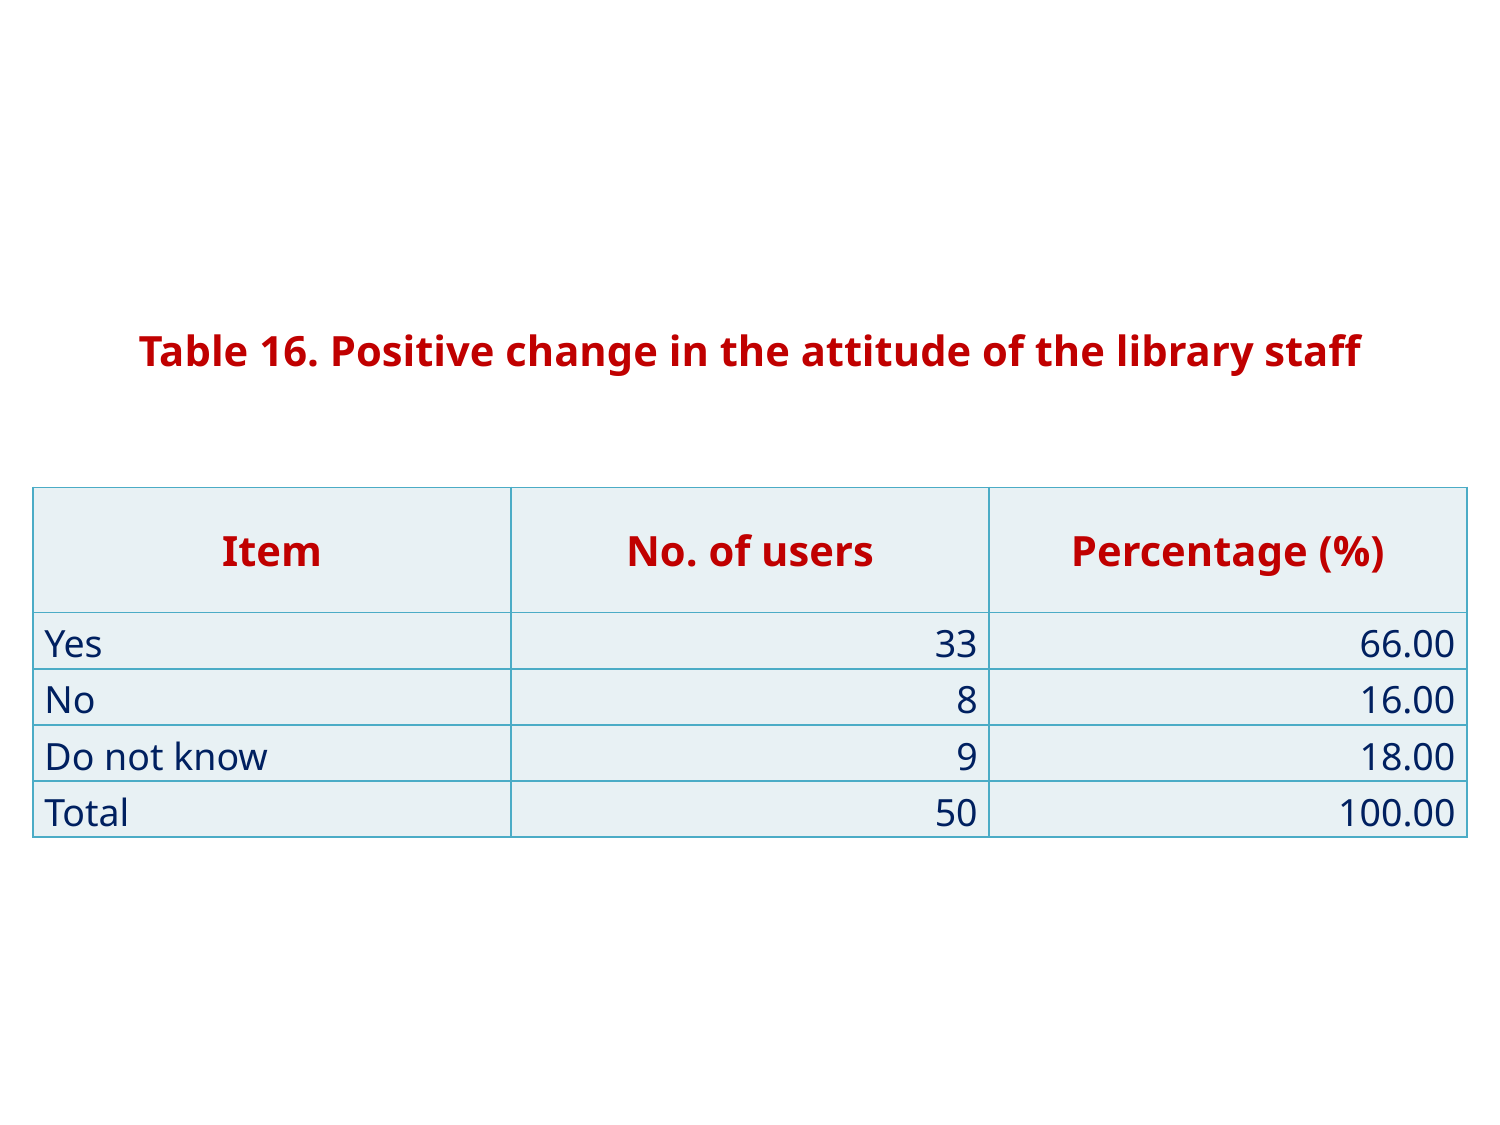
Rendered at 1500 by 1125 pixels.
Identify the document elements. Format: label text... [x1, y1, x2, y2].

text_box Table 16. Positive change in the attitude of the library staff [123, 317, 1377, 383]
table_header No. of users [512, 488, 988, 612]
table_cell Total [34, 782, 510, 836]
table_cell 16.00 [990, 670, 1466, 724]
table_cell 9 [512, 726, 988, 780]
table_header Percentage (%) [990, 488, 1466, 612]
table_cell 66.00 [990, 613, 1466, 668]
table_cell Do not know [34, 726, 510, 780]
table_cell 33 [512, 613, 988, 668]
table_cell 8 [512, 670, 988, 724]
table_cell Yes [34, 613, 510, 668]
table_cell 18.00 [990, 726, 1466, 780]
table_cell 50 [512, 782, 988, 836]
table_cell No [34, 670, 510, 724]
table_header Item [34, 488, 510, 612]
table_cell 100.00 [990, 782, 1466, 836]
